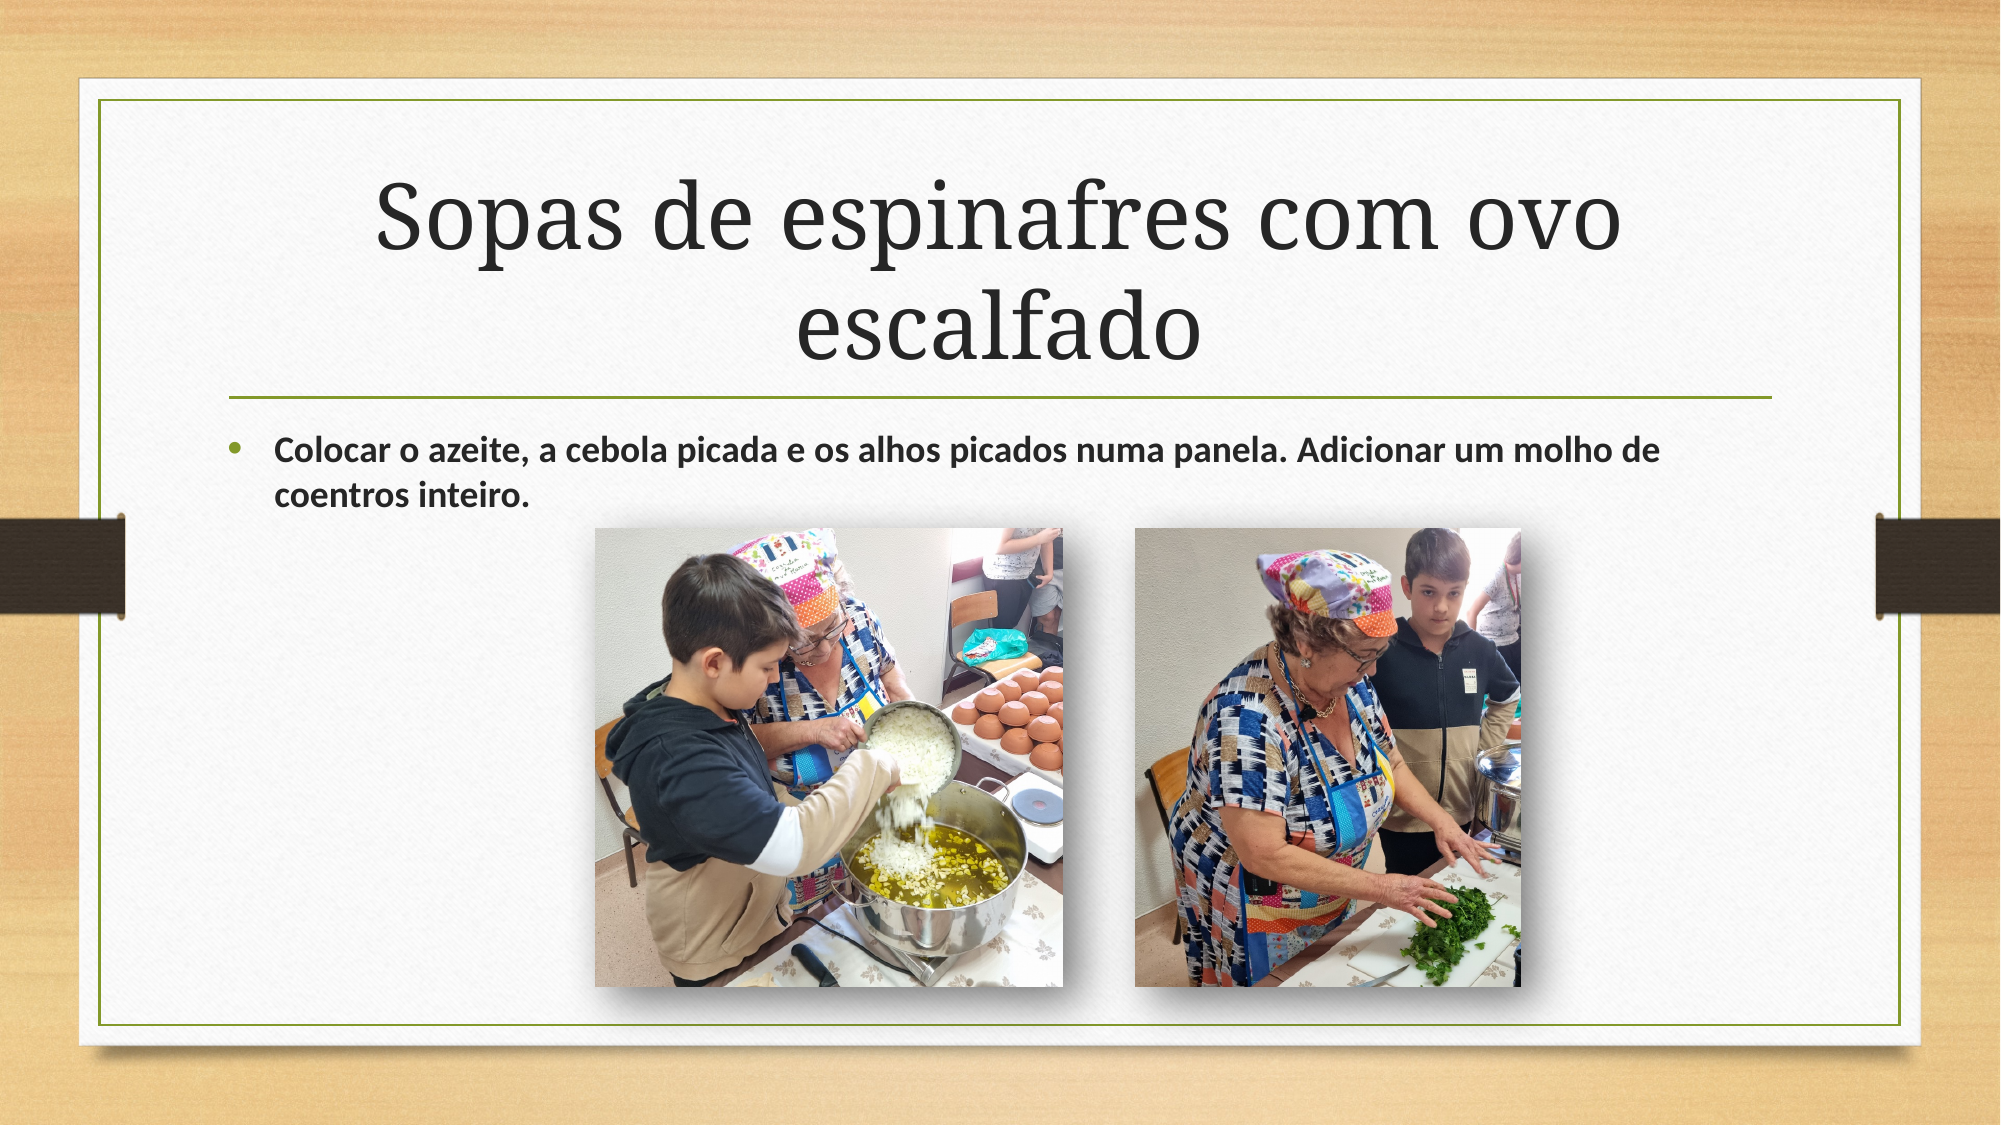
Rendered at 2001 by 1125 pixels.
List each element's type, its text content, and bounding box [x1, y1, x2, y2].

title Sopas de espinafres com ovo escalfado [212, 161, 1788, 375]
list Colocar o azeite, a cebola picada e os alhos picados numa panela. Adicionar um molho de coentros inteiro. [212, 417, 1788, 529]
picture [0, 0, 2001, 1125]
